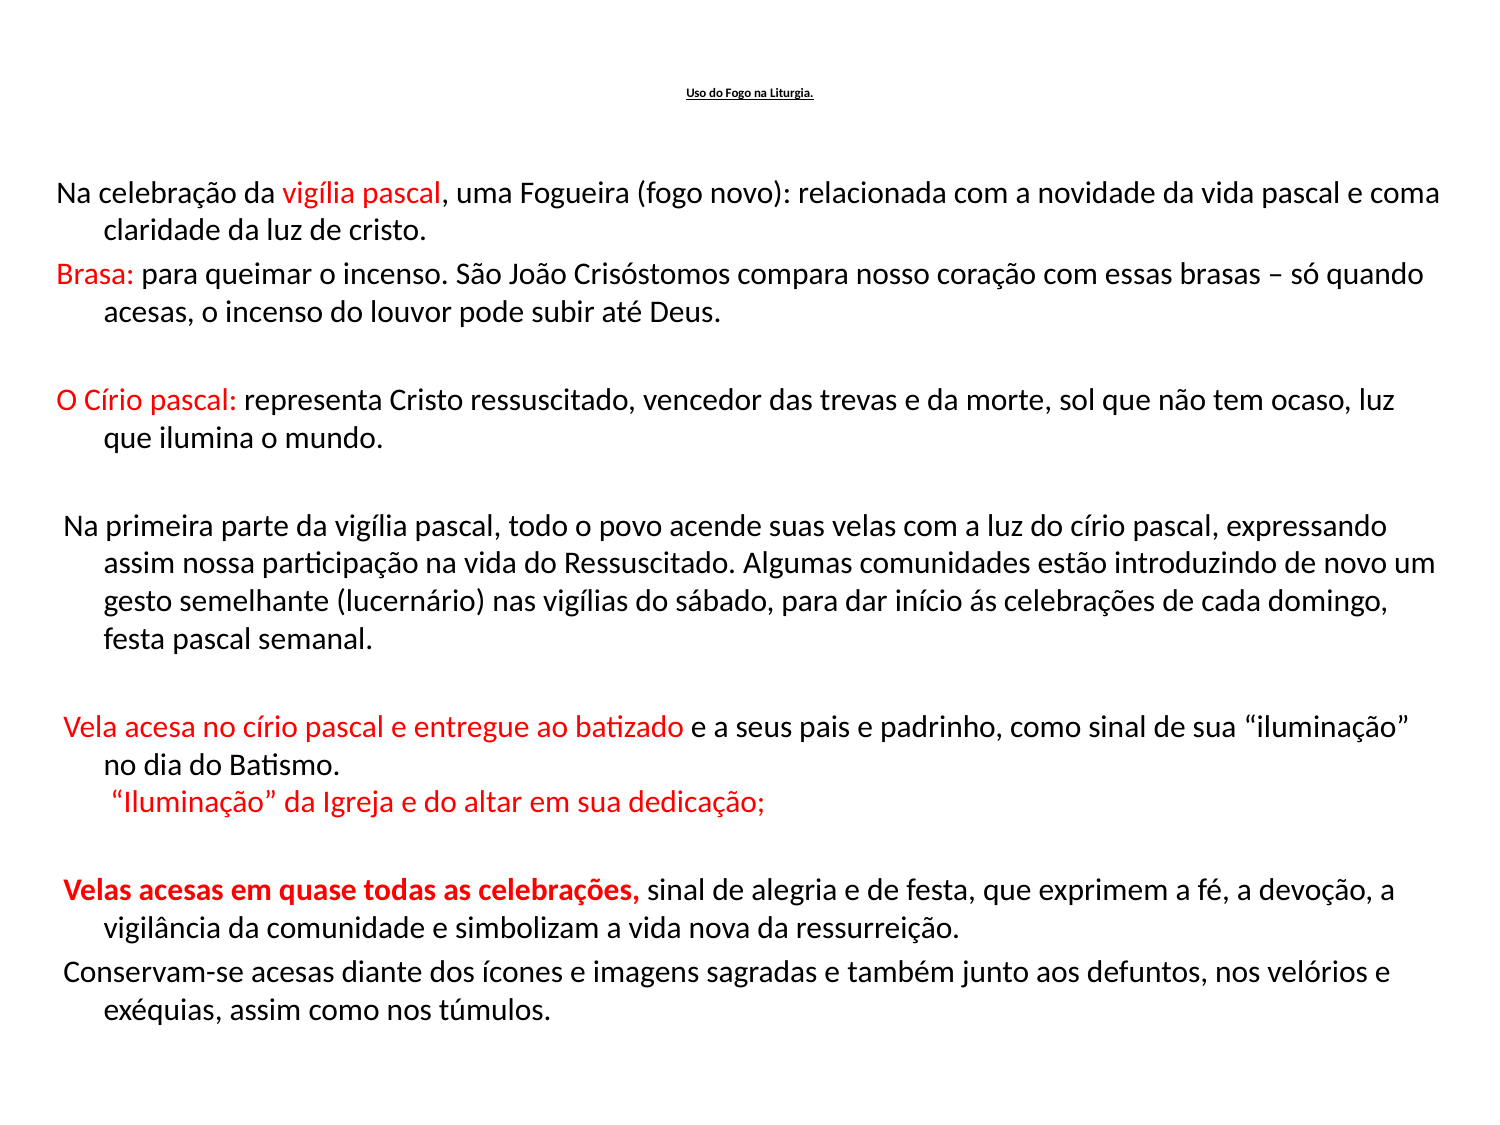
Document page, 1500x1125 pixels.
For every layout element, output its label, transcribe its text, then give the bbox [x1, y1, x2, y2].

list Na celebração da vigília pascal, uma Fogueira (fogo novo): relacionada com a novidade da vida pascal e coma claridade da luz de cristo. Brasa: para queimar o incenso. São João Crisóstomos compara nosso coração com essas brasas – só quando acesas, o incenso do louvor pode subir até Deus. O Círio pascal: representa Cristo ressuscitado, vencedor das trevas e da morte, sol que não tem ocaso, luz que ilumina o mundo. Na primeira parte da vigília pascal, todo o povo acende suas velas com a luz do círio pascal, expressando assim nossa participação na vida do Ressuscitado. Algumas comunidades estão introduzindo de novo um gesto semelhante (lucernário) nas vigílias do sábado, para dar início ás celebrações de cada domingo, festa pascal semanal. Vela acesa no círio pascal e entregue ao batizado e a seus pais e padrinho, como sinal de sua “iluminação” no dia do Batismo. “Iluminação” da Igreja e do altar em sua dedicação; Velas acesas em quase todas as celebrações, sinal de alegria e de festa, que exprimem a fé, a devoção, a vigilância da comunidade e simbolizam a vida nova da ressurreição. Conservam-se acesas diante dos ícones e imagens sagradas e também junto aos defuntos, nos velórios e exéquias, assim como nos túmulos. [41, 164, 1456, 1055]
title Uso do Fogo na Liturgia. [75, 45, 1425, 141]
